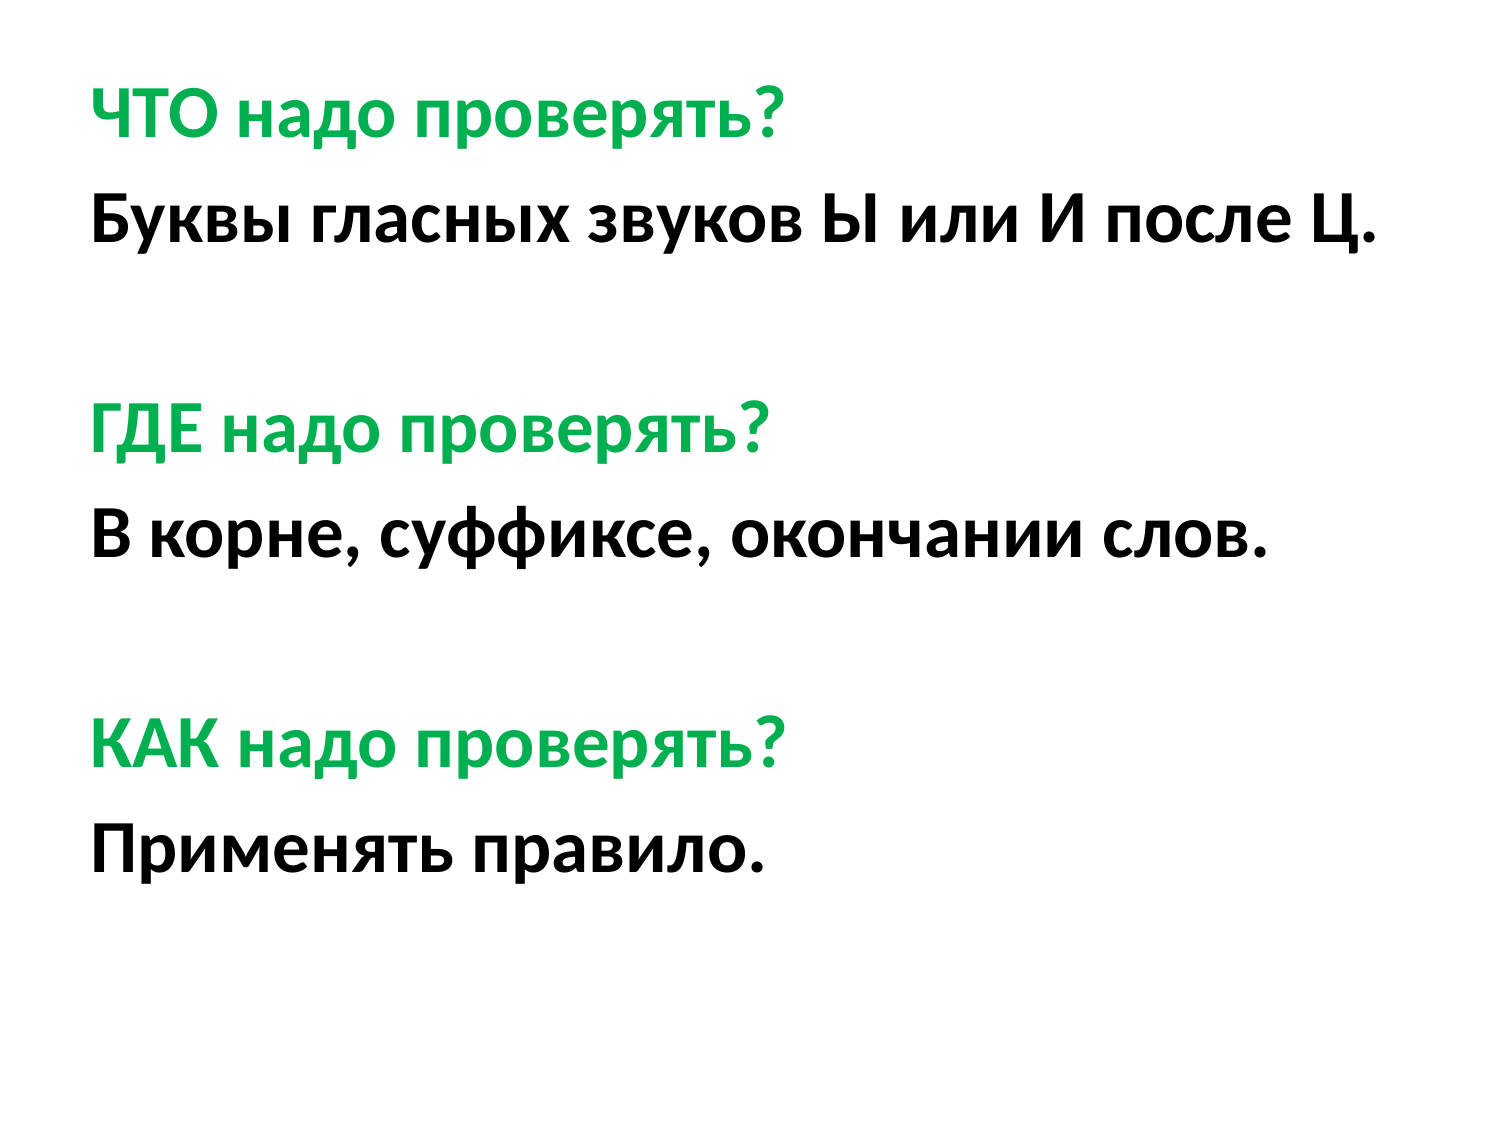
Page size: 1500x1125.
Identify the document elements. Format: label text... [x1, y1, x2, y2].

list ЧТО надо проверять? Буквы гласных звуков Ы или И после Ц. ГДЕ надо проверять? В корне, суффиксе, окончании слов. КАК надо проверять? Применять правило. [75, 54, 1447, 1005]
